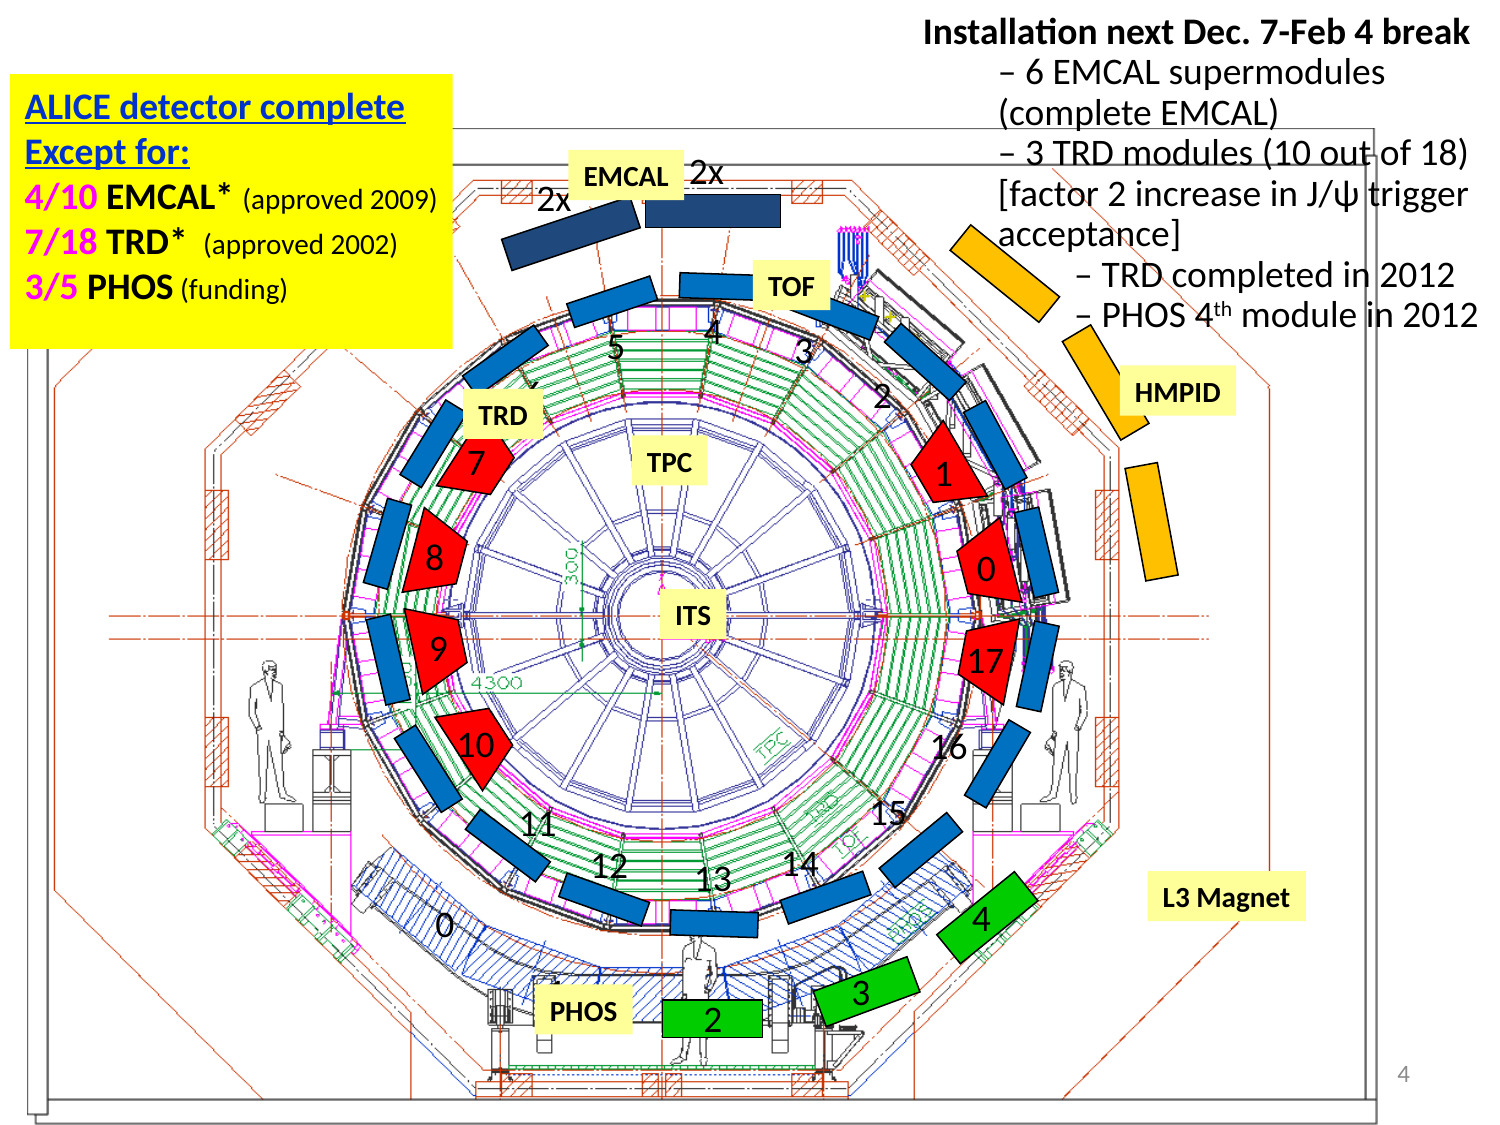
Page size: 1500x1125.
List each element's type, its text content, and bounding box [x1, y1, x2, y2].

text_box ALICE detector complete Except for: 4/10 EMCAL* (approved 2009) 7/18 TRD* (approved 2002) 3/5 PHOS (funding) [9, 74, 453, 349]
text_box Installation next Dec. 7-Feb 4 break – 6 EMCAL supermodules (complete EMCAL) – 3 TRD modules (10 out of 18) [factor 2 increase in J/ψ trigger acceptance] – TRD completed in 2012 – PHOS 4th module in 2012 [908, 0, 1500, 343]
slide_number 4 [1381, 1042, 1425, 1103]
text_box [24, 112, 1378, 1125]
